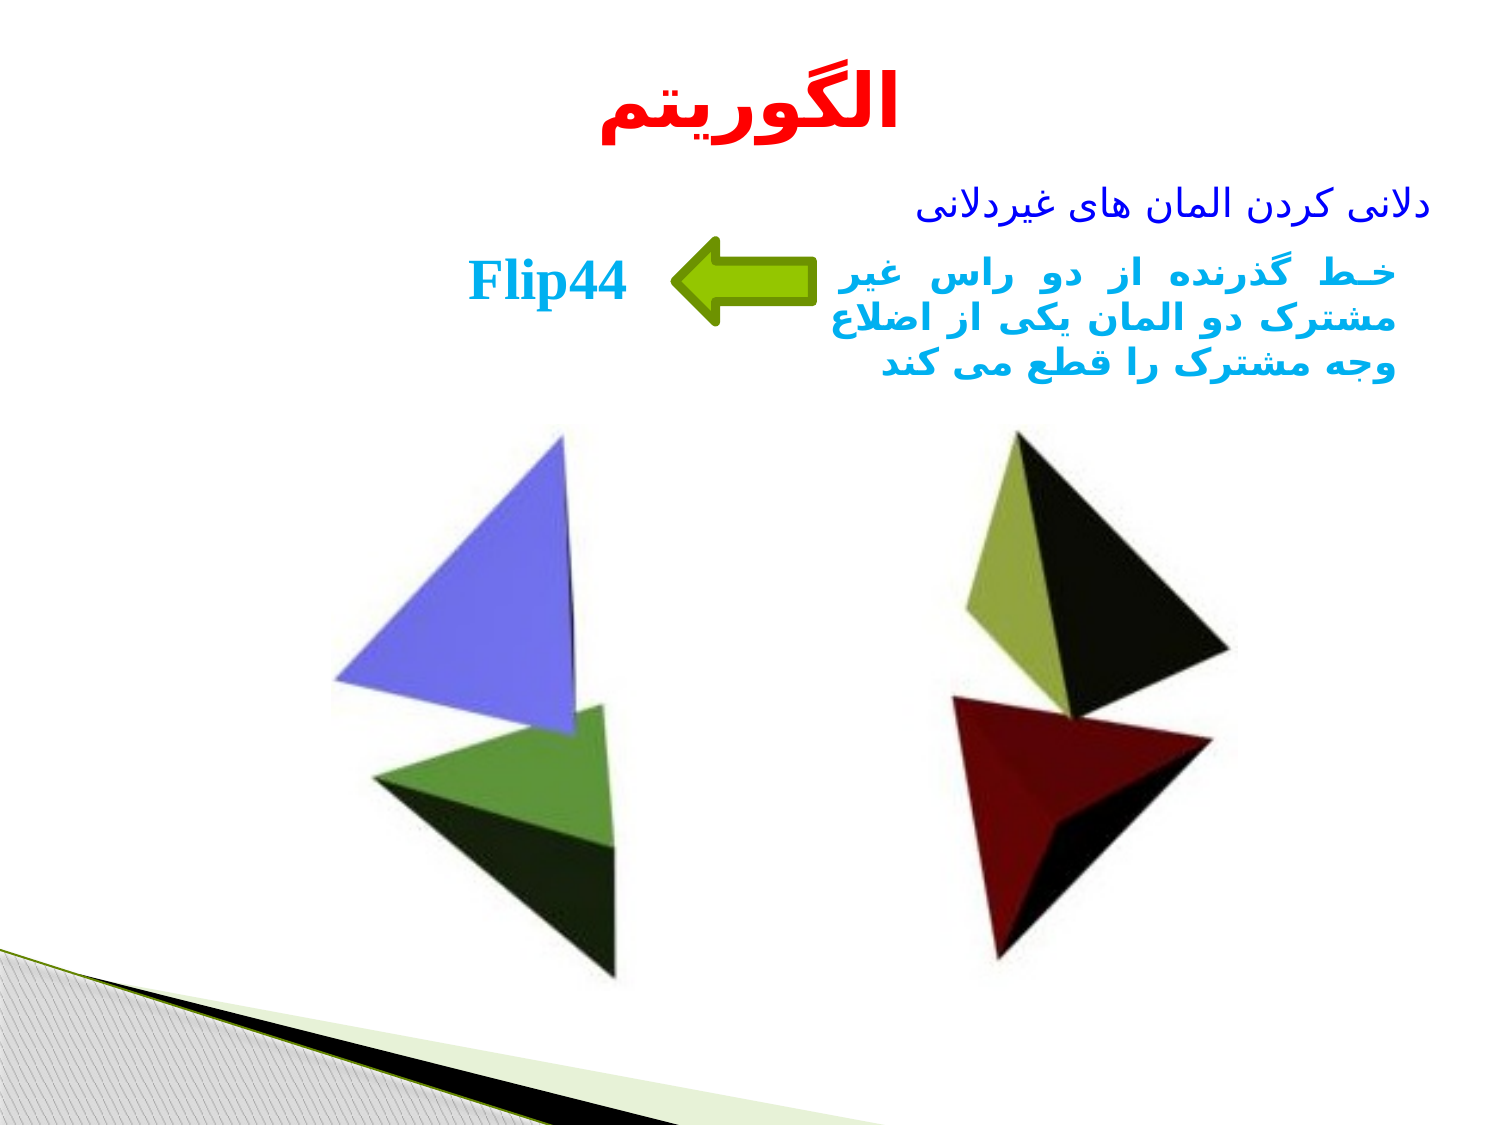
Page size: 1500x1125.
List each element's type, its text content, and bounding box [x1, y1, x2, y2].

picture [330, 424, 1238, 991]
text_box [670, 236, 817, 327]
text_box Flip44 [453, 233, 643, 319]
text_box خط گذرنده از دو راس غیر مشترک دو المان یکی از اضلاع وجه مشترک را قطع می کند [812, 240, 1413, 391]
list دلانی کردن المان های غیردلانی [62, 146, 1463, 234]
title الگوریتم [75, 3, 1425, 192]
